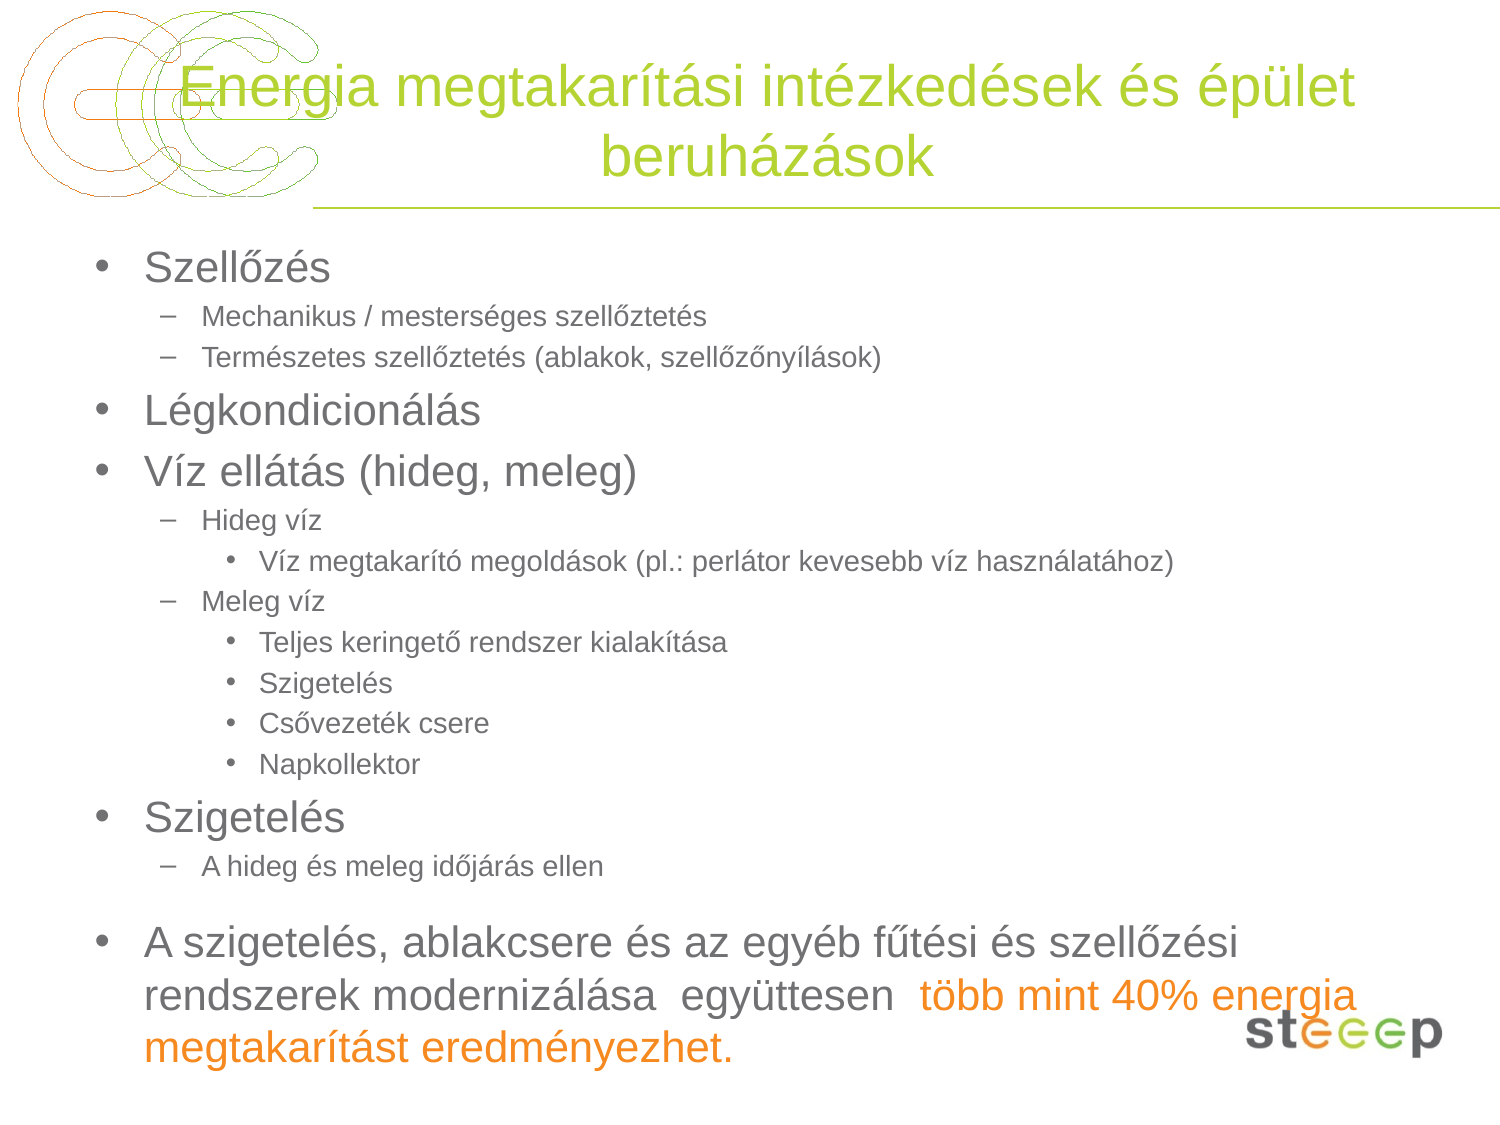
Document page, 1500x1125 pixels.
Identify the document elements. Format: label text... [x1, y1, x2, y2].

list Szellőzés Mechanikus / mesterséges szellőztetés Természetes szellőztetés (ablakok, szellőzőnyílások) Légkondicionálás Víz ellátás (hideg, meleg) Hideg víz Víz megtakarító megoldások (pl.: perlátor kevesebb víz használatához) Meleg víz Teljes keringető rendszer kialakítása Szigetelés Csővezeték csere Napkollektor Szigetelés A hideg és meleg időjárás ellen A szigetelés, ablakcsere és az egyéb fűtési és szellőzési rendszerek modernizálása együttesen több mint 40% energia megtakarítást eredményezhet. [79, 231, 1430, 1083]
picture [1187, 968, 1500, 1125]
title Energia megtakarítási intézkedések és épület beruházások [76, 30, 1459, 206]
picture [17, 11, 337, 197]
